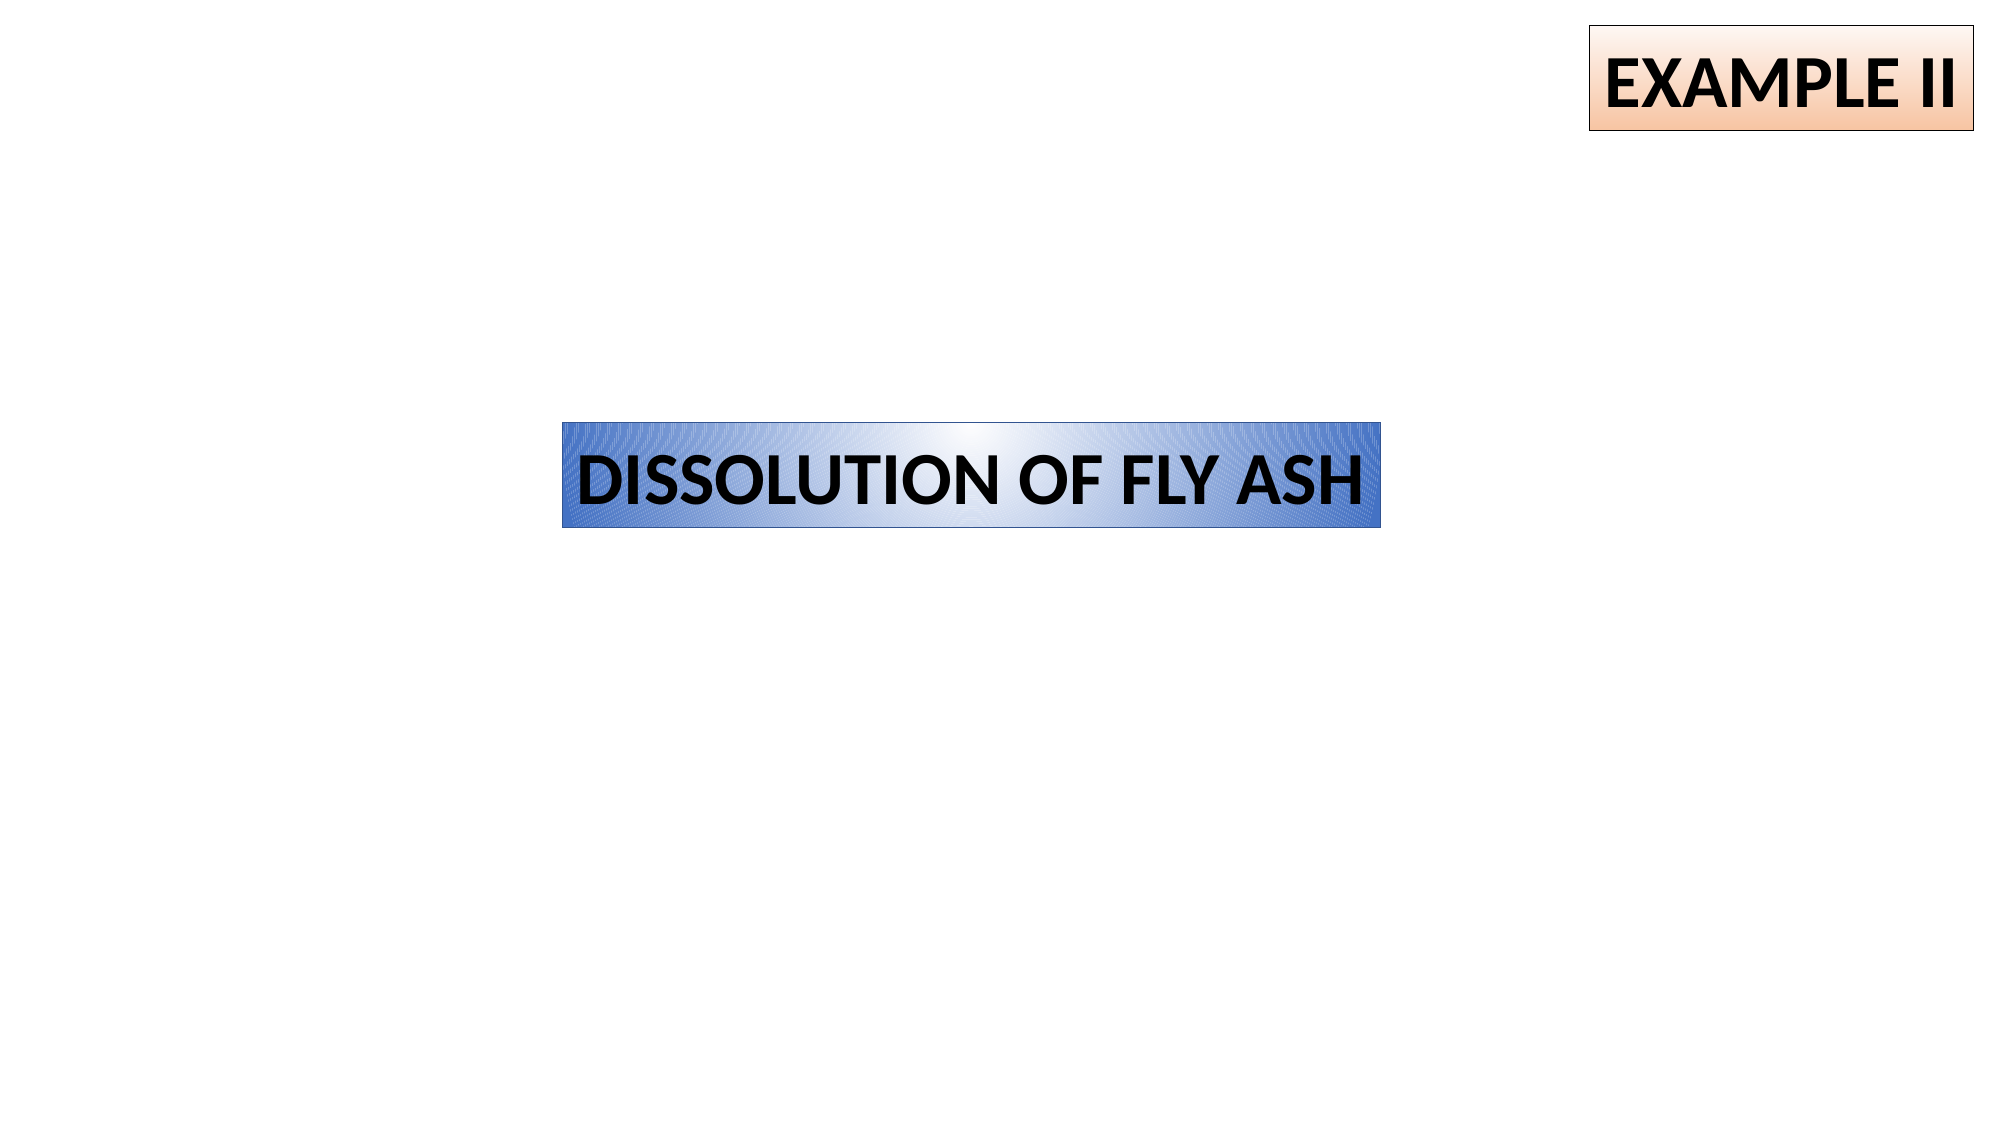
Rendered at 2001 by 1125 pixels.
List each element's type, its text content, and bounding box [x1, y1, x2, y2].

text_box DISSOLUTION OF FLY ASH [562, 422, 1381, 528]
text_box EXAMPLE II [1589, 25, 1974, 131]
